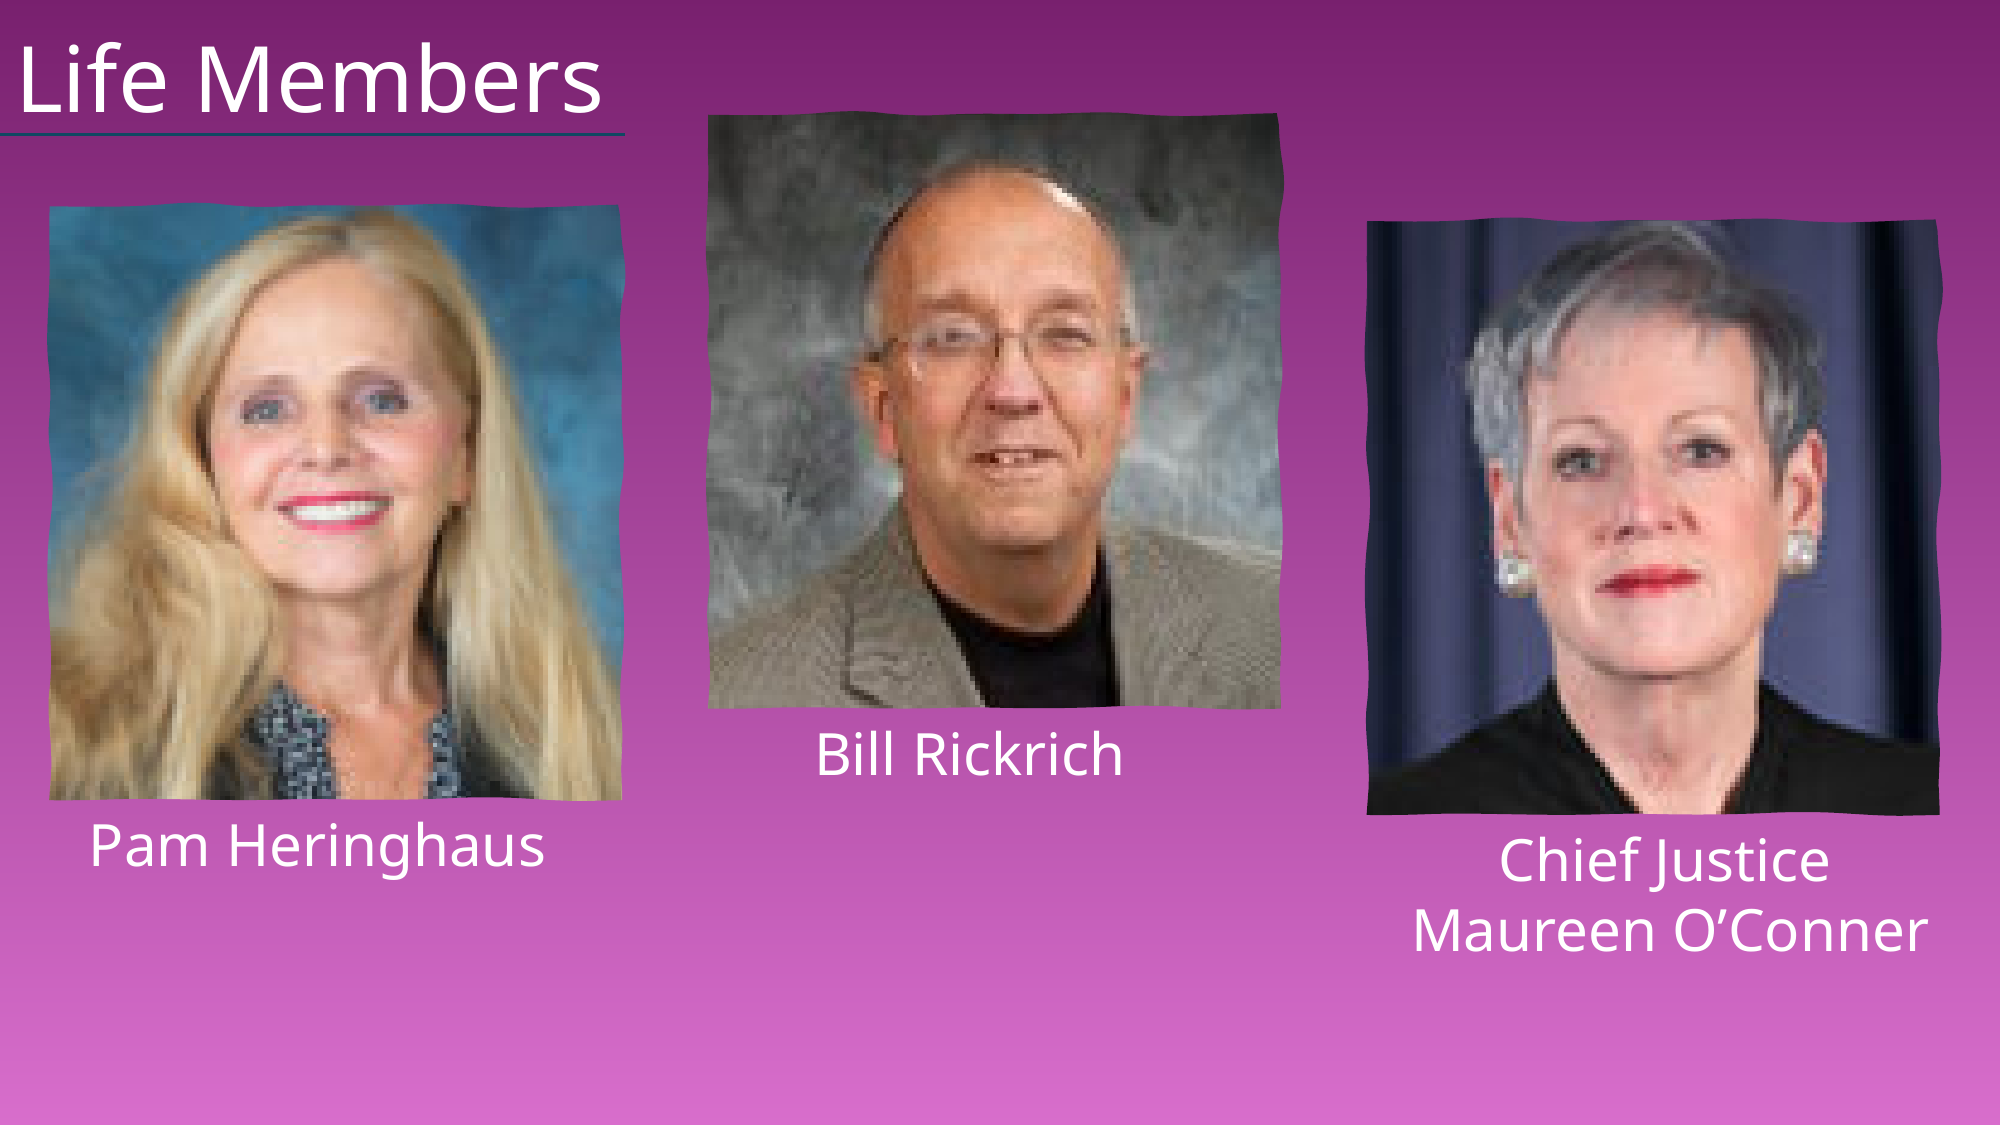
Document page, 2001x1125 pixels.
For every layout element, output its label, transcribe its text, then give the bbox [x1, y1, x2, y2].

picture [705, 110, 1285, 710]
text_box Pam Heringhaus [74, 801, 636, 886]
text_box Bill Rickrich [799, 709, 1324, 795]
picture [46, 202, 626, 802]
title Life Members [0, 0, 1863, 278]
picture [1364, 216, 1944, 817]
text_box Chief Justice Maureen O’Conner [1396, 815, 1958, 971]
